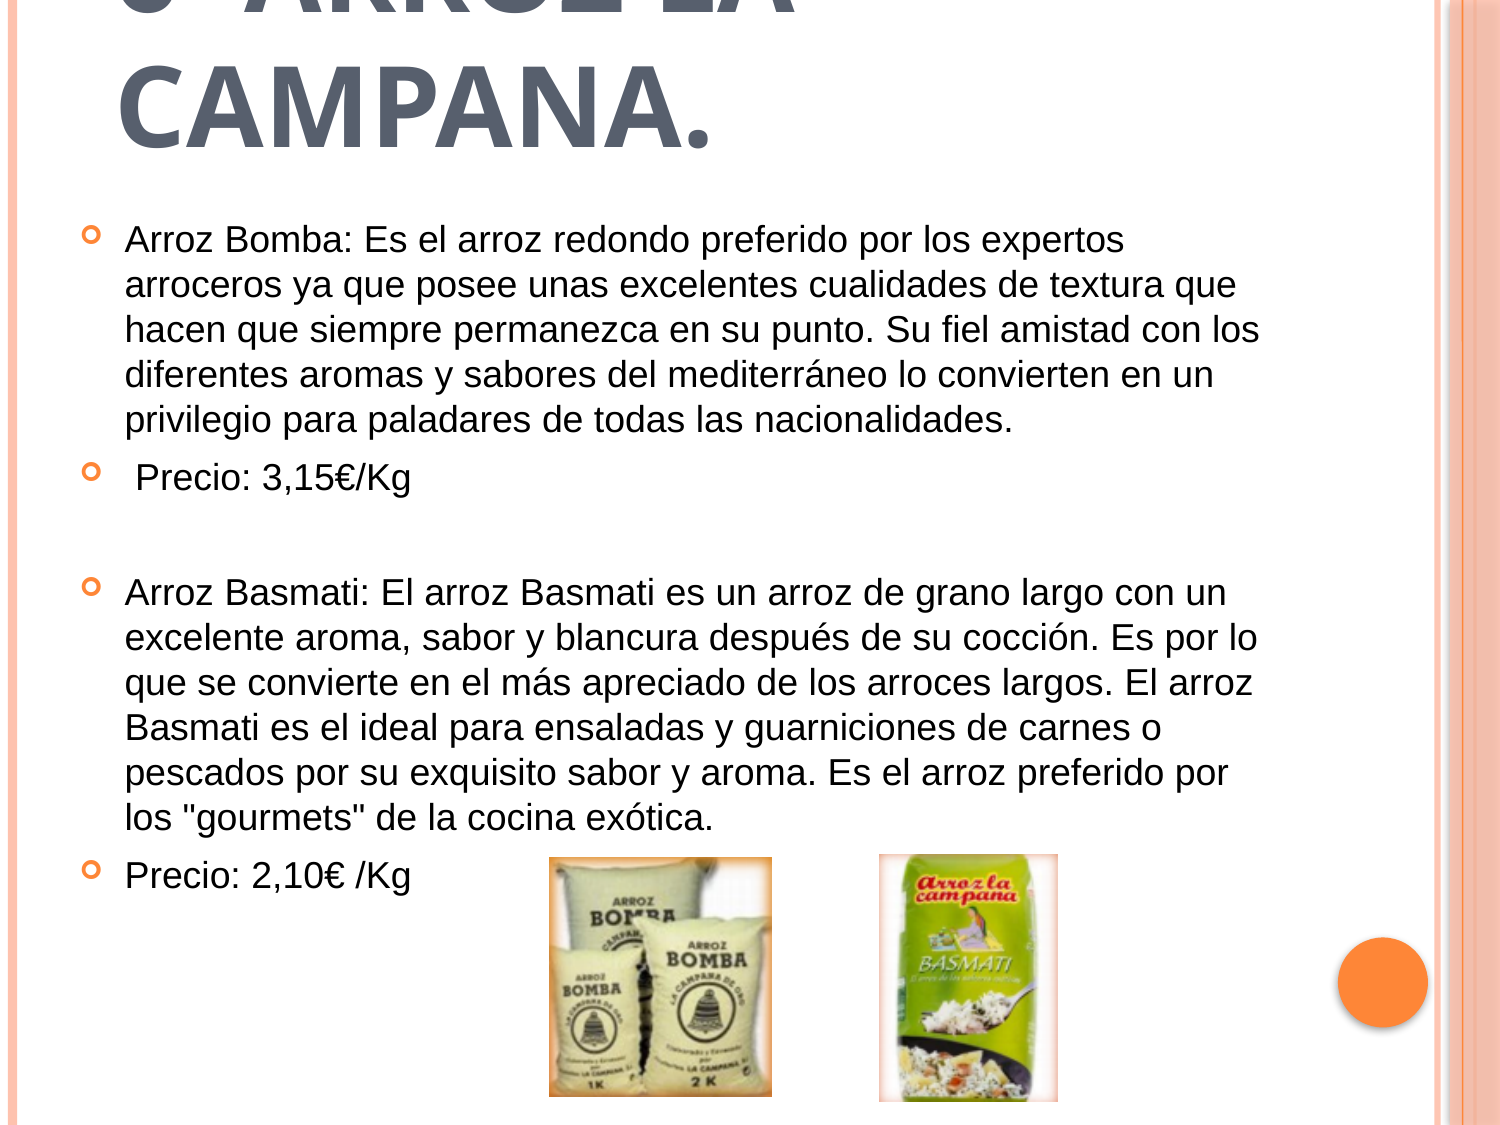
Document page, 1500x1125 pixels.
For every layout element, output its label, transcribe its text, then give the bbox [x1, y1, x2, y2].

title 6- Arroz la campana. [100, 125, 1326, 313]
list Arroz Bomba: Es el arroz redondo preferido por los expertos arroceros ya que posee unas excelentes cualidades de textura que hacen que siempre permanezca en su punto. Su fiel amistad con los diferentes aromas y sabores del mediterráneo lo convierten en un privilegio para paladares de todas las nacionalidades. Precio: 3,15€/Kg Arroz Basmati: El arroz Basmati es un arroz de grano largo con un excelente aroma, sabor y blancura después de su cocción. Es por lo que se convierte en el más apreciado de los arroces largos. El arroz Basmati es el ideal para ensaladas y guarniciones de carnes o pescados por su exquisito sabor y aroma. Es el arroz preferido por los "gourmets" de la cocina exótica. Precio: 2,10€ /Kg [64, 208, 1290, 1008]
picture [548, 857, 772, 1098]
picture [879, 854, 1058, 1103]
